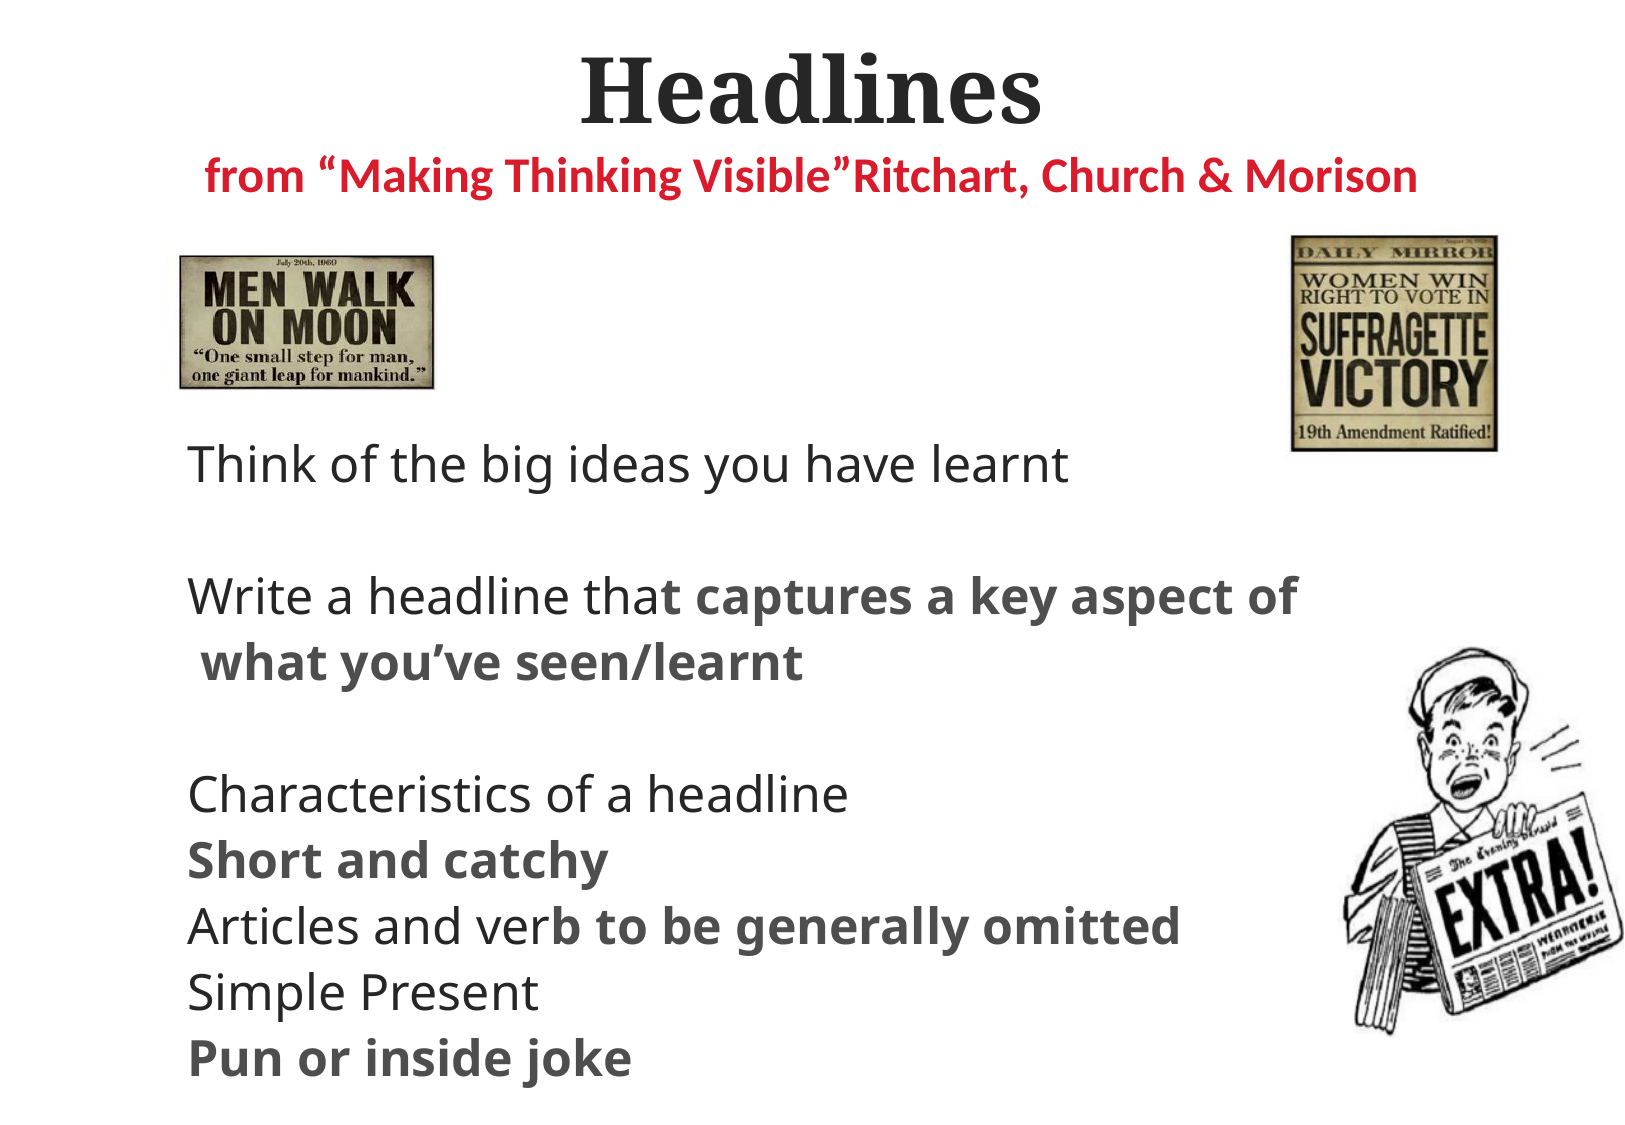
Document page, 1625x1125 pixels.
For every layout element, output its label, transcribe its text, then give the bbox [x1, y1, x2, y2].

list Think of the big ideas you have learnt Write a headline that captures a key aspect of what you’ve seen/learnt Characteristics of a headline Short and catchy Articles and verb to be generally omitted Simple Present Pun or inside joke [172, 419, 1452, 964]
picture [165, 223, 449, 420]
title Headlines from “Making Thinking Visible”Ritchart, Church & Morison [172, 10, 1452, 225]
picture [1338, 646, 1625, 1038]
picture [1244, 223, 1545, 463]
